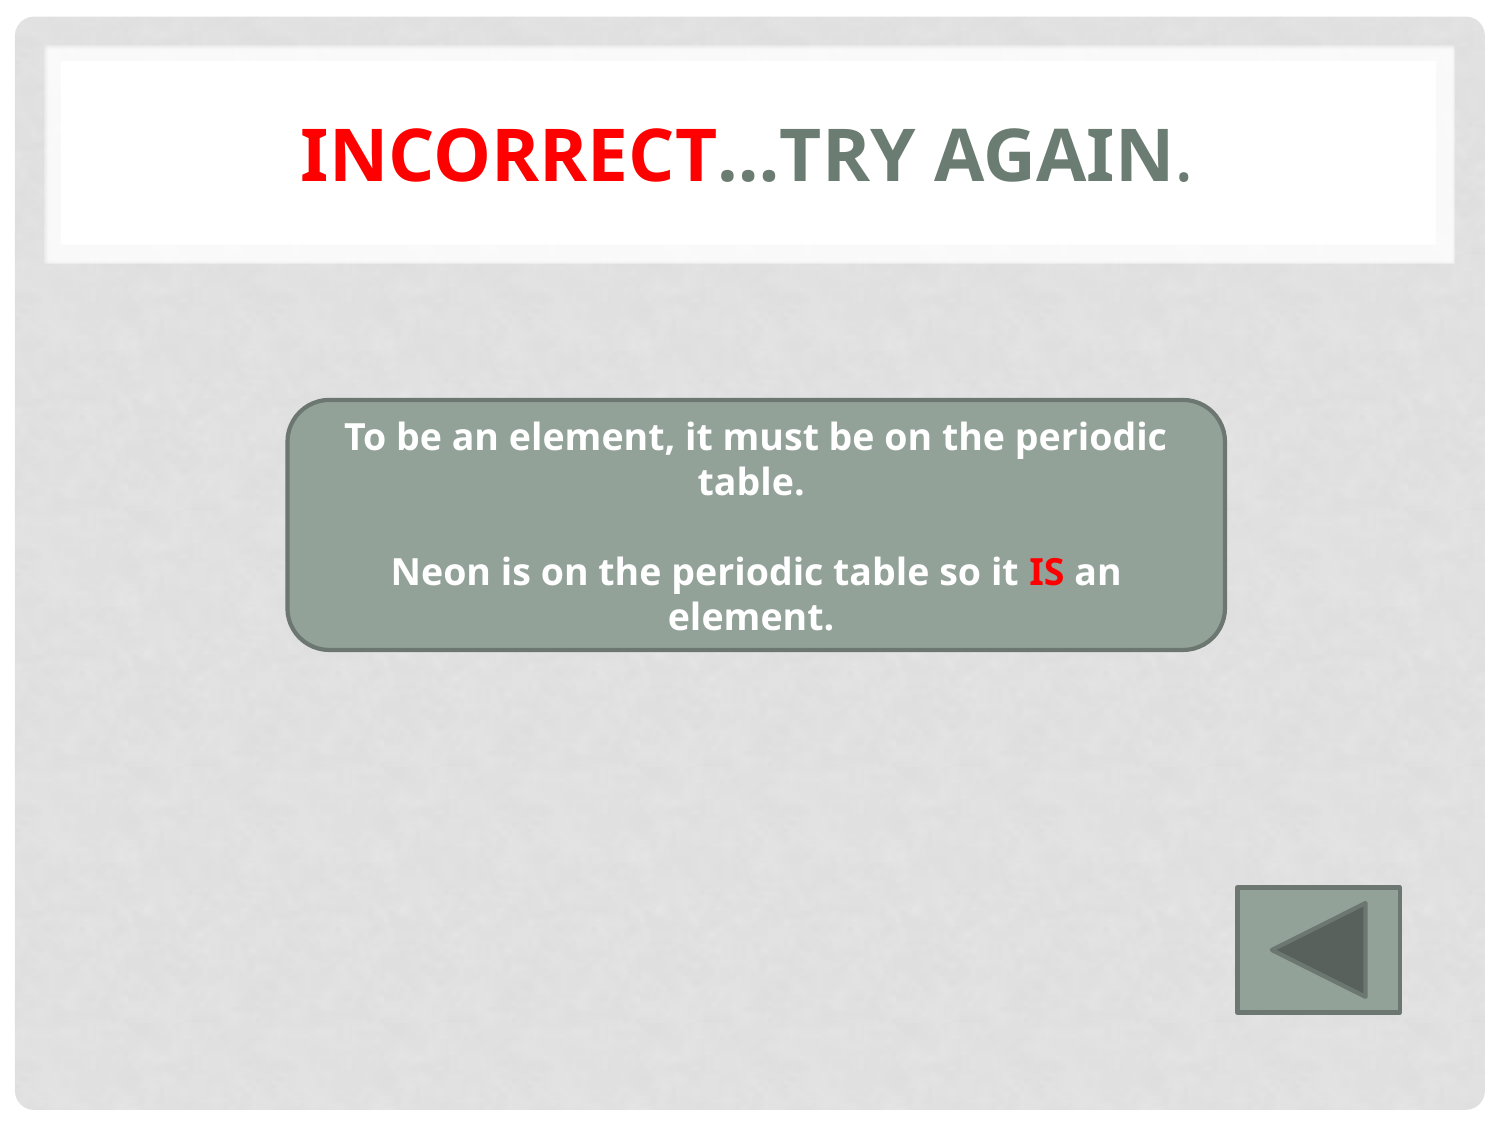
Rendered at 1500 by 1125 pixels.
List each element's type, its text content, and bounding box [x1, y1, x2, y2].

title Incorrect…try again. [69, 66, 1425, 238]
text_box To be an element, it must be on the periodic table. Neon is on the periodic table so it IS an element. [285, 397, 1228, 653]
text_box [1235, 885, 1402, 1015]
